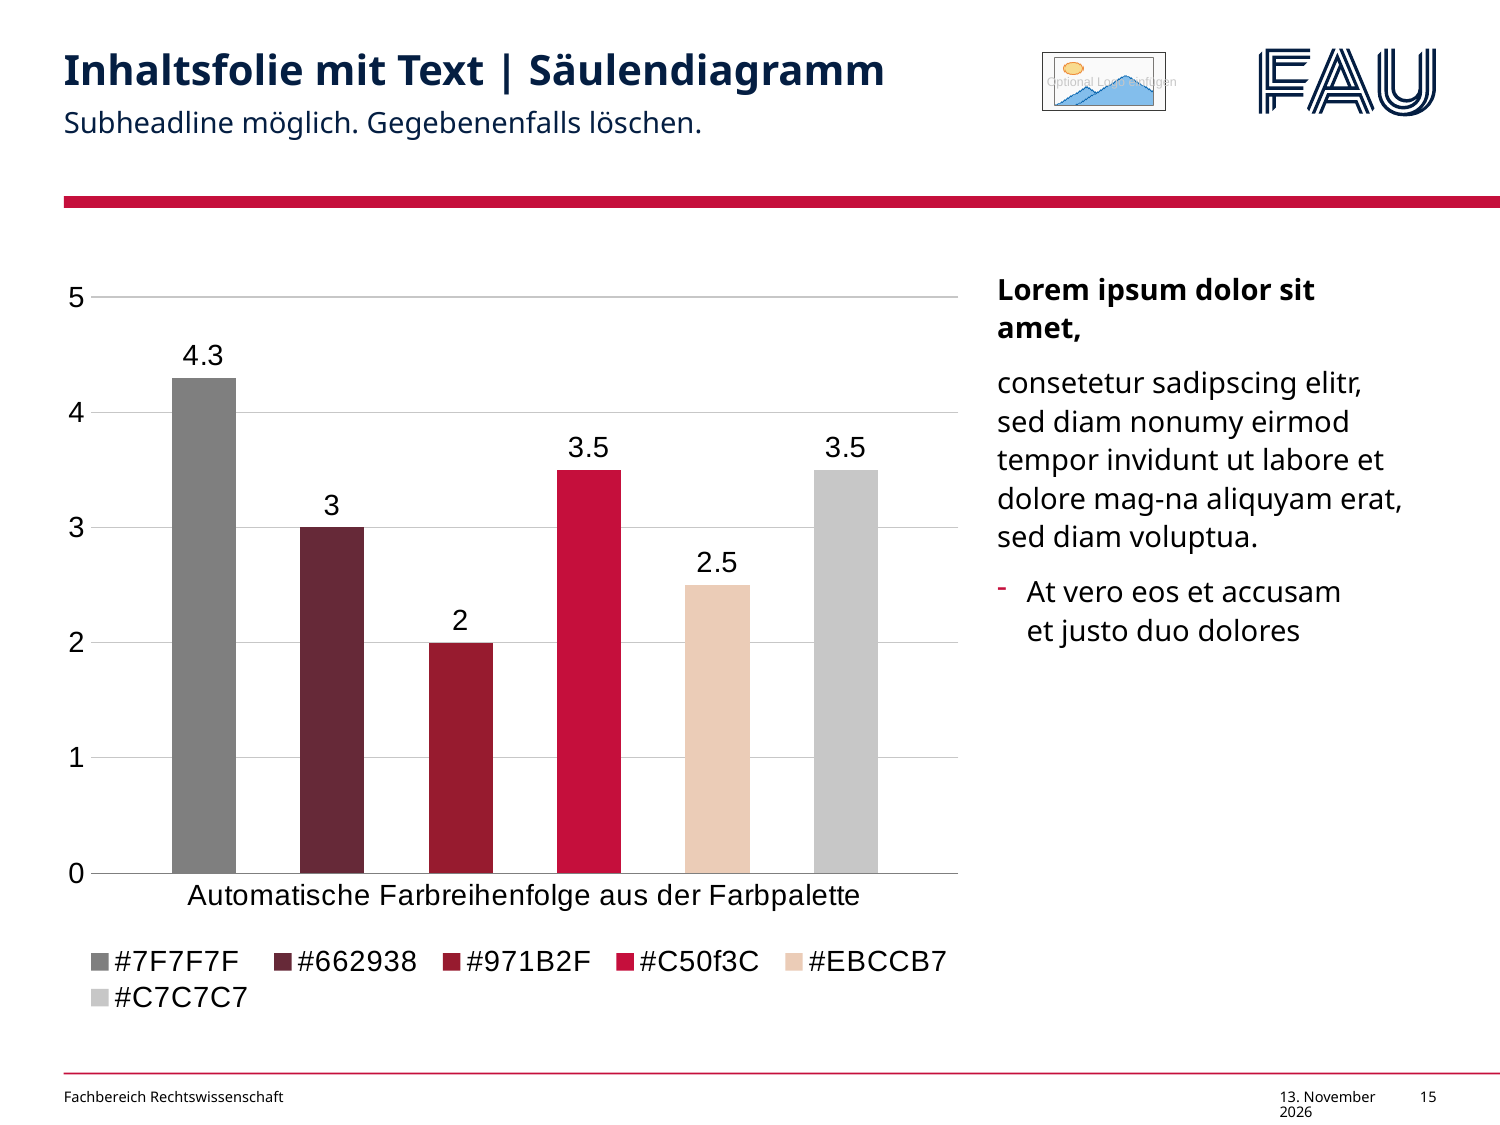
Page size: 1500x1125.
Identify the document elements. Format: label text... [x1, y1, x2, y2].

footer Fachbereich Rechtswissenschaft [63, 1088, 737, 1106]
list Subheadline möglich. Gegebenenfalls löschen. [63, 100, 906, 137]
slide_number 15 [1406, 1088, 1437, 1106]
title Inhaltsfolie mit Text | Säulendiagramm [63, 49, 906, 95]
list Lorem ipsum dolor sit amet, consetetur sadipscing elitr, sed diam nonumy eirmod tempor invidunt ut labore et dolore mag-na aliquyam erat, sed diam voluptua. At vero eos et accusam et justo duo dolores [997, 267, 1437, 1018]
chart [63, 267, 970, 1018]
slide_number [1279, 1088, 1387, 1106]
picture [1037, 49, 1171, 113]
